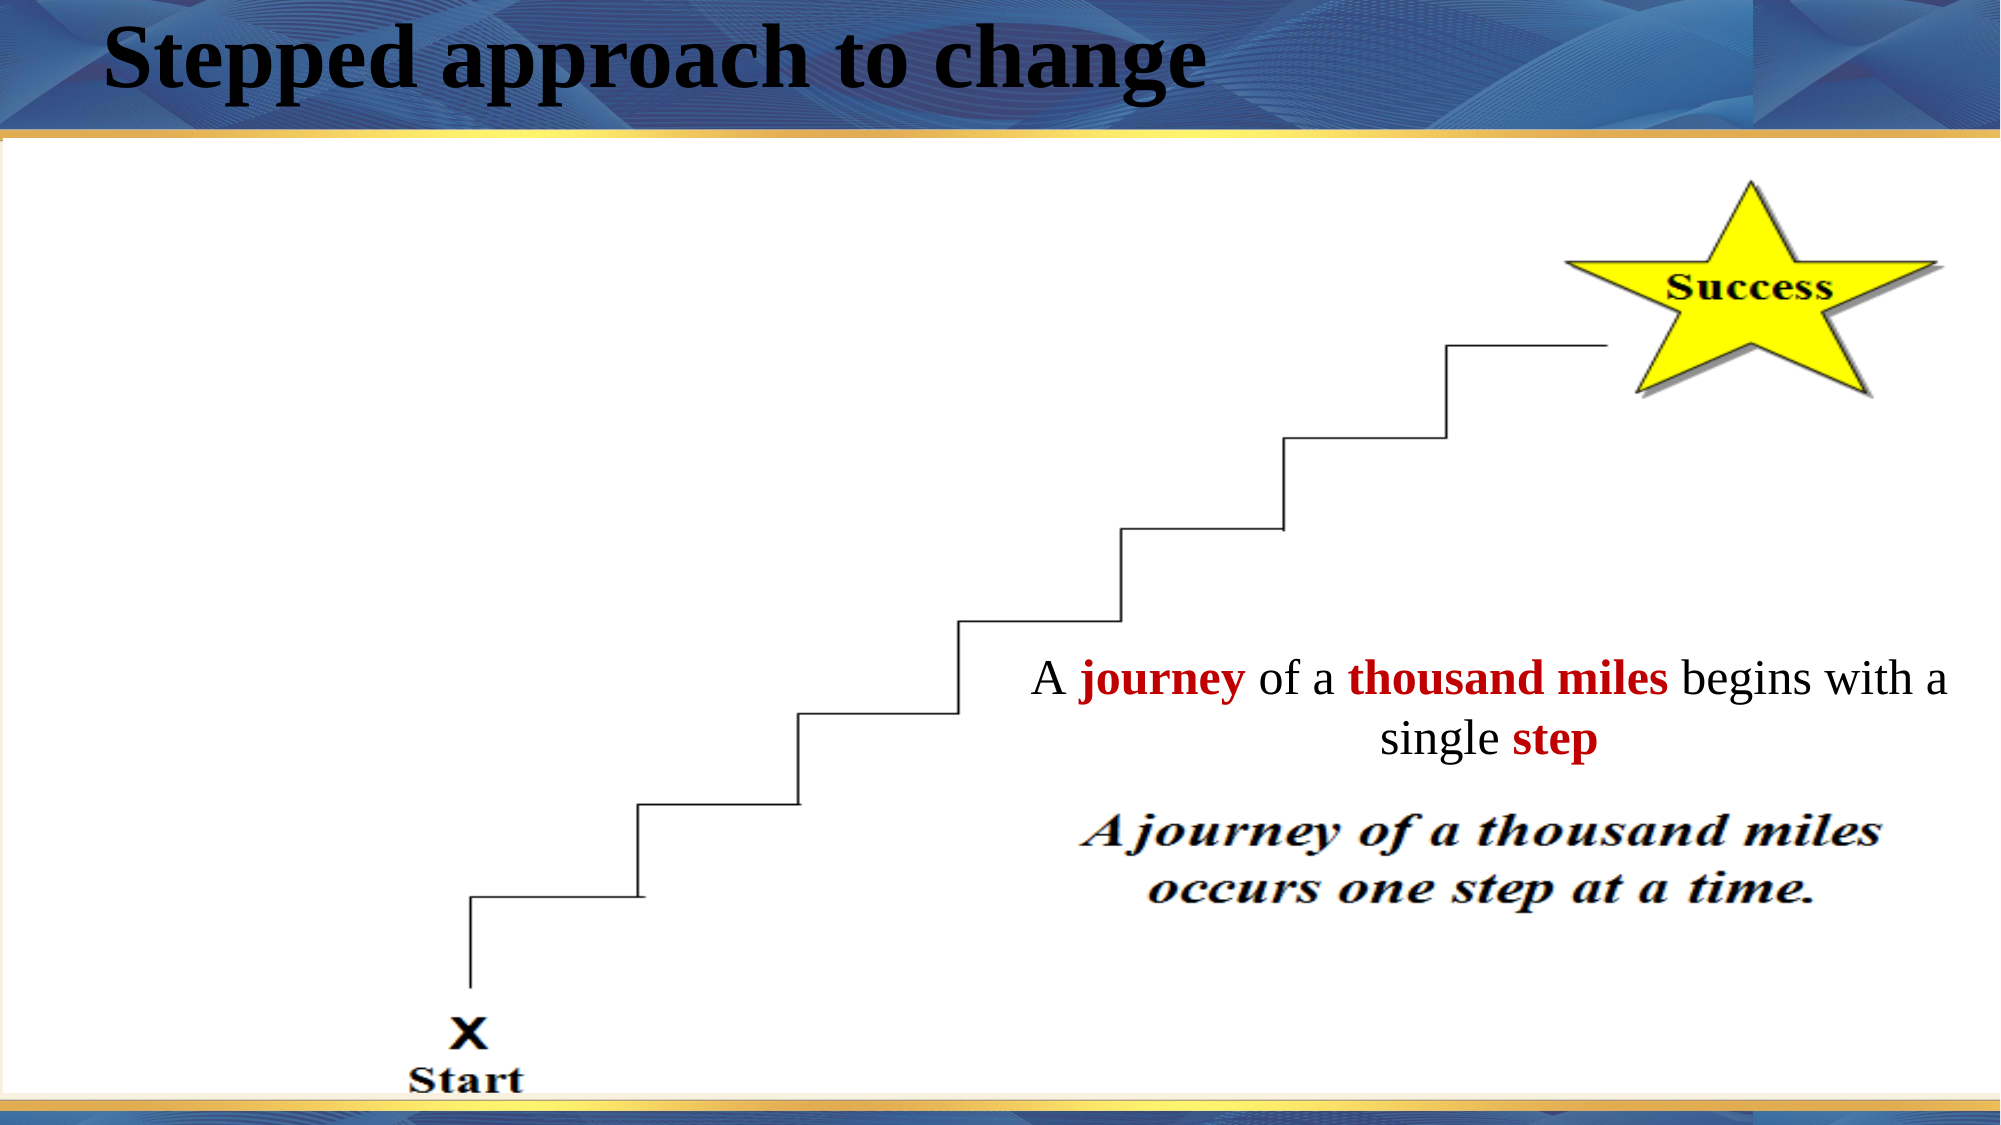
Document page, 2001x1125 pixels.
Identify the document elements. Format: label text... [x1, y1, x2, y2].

title Stepped approach to change [87, 0, 1813, 116]
picture [0, 0, 2001, 1125]
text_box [2, 138, 2000, 1093]
